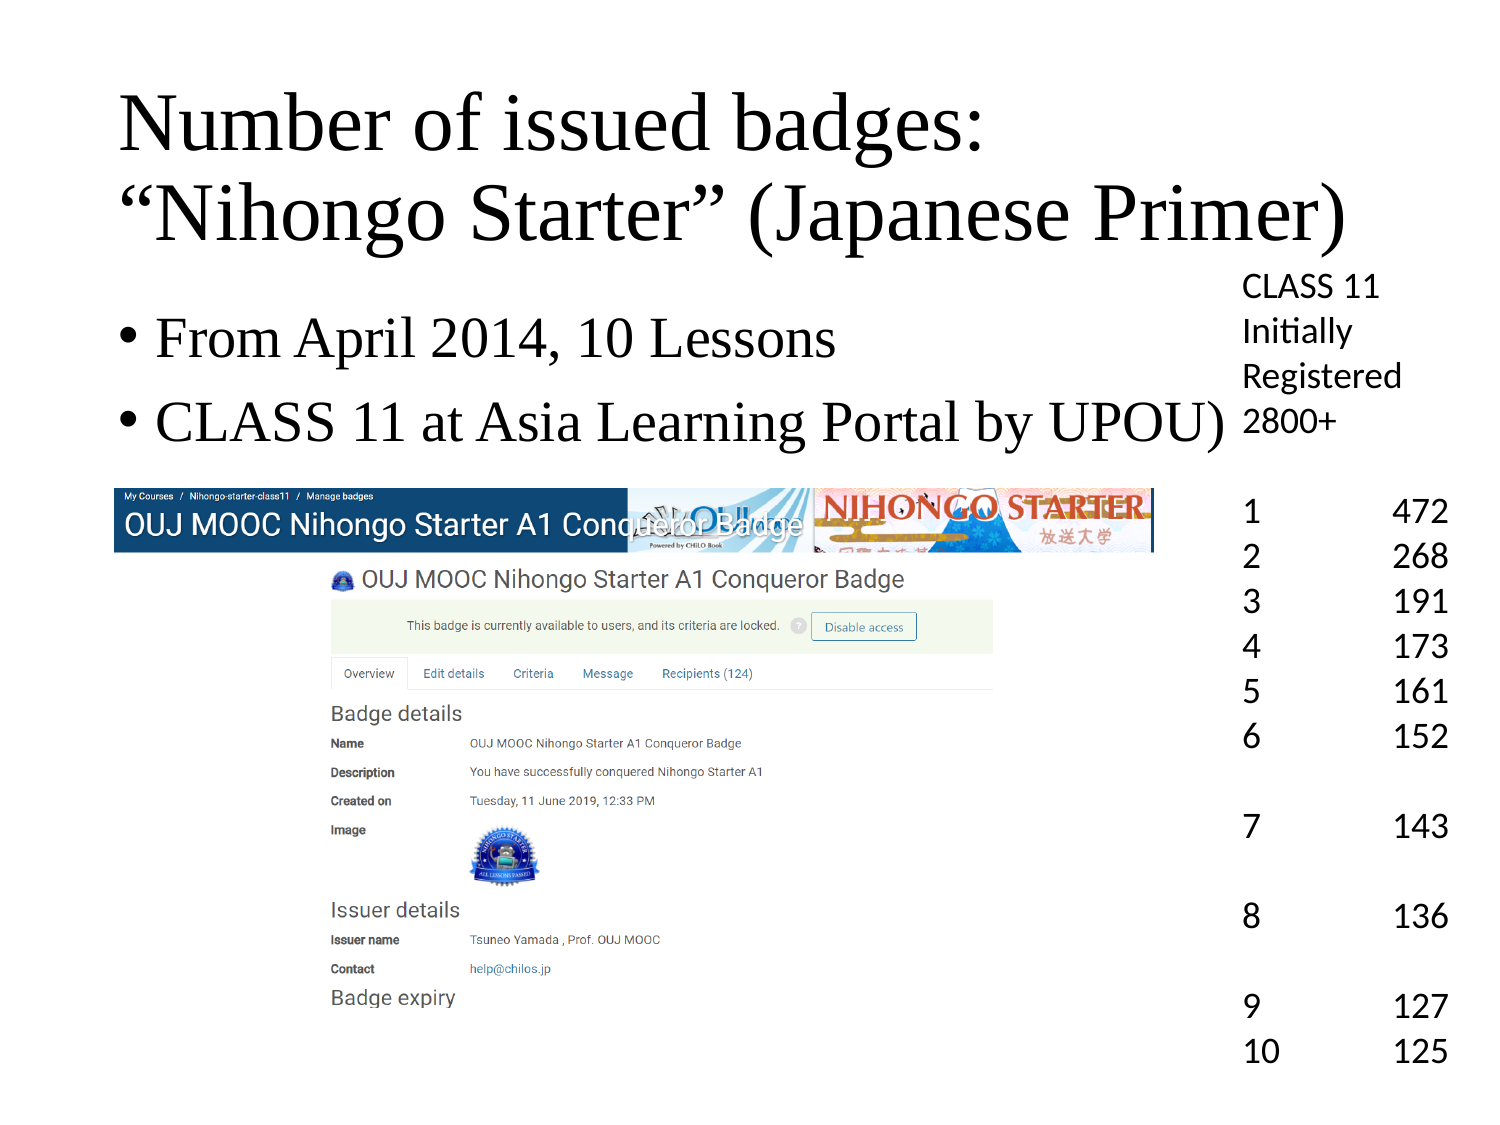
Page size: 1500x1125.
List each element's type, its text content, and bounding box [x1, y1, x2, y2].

list From April 2014, 10 Lessons CLASS 11 at Asia Learning Portal by UPOU) [103, 299, 1227, 479]
text_box CLASS 11 Initially Registered 2800+ 1 472 2 268 3 191 4 173 5 161 6 152 7 143 8 136 9 127 10 125 Finally Certified 124 [1227, 254, 1484, 1125]
title Number of issued badges: “Nihongo Starter” (Japanese Primer) [103, 59, 1397, 278]
picture [114, 488, 1154, 1008]
